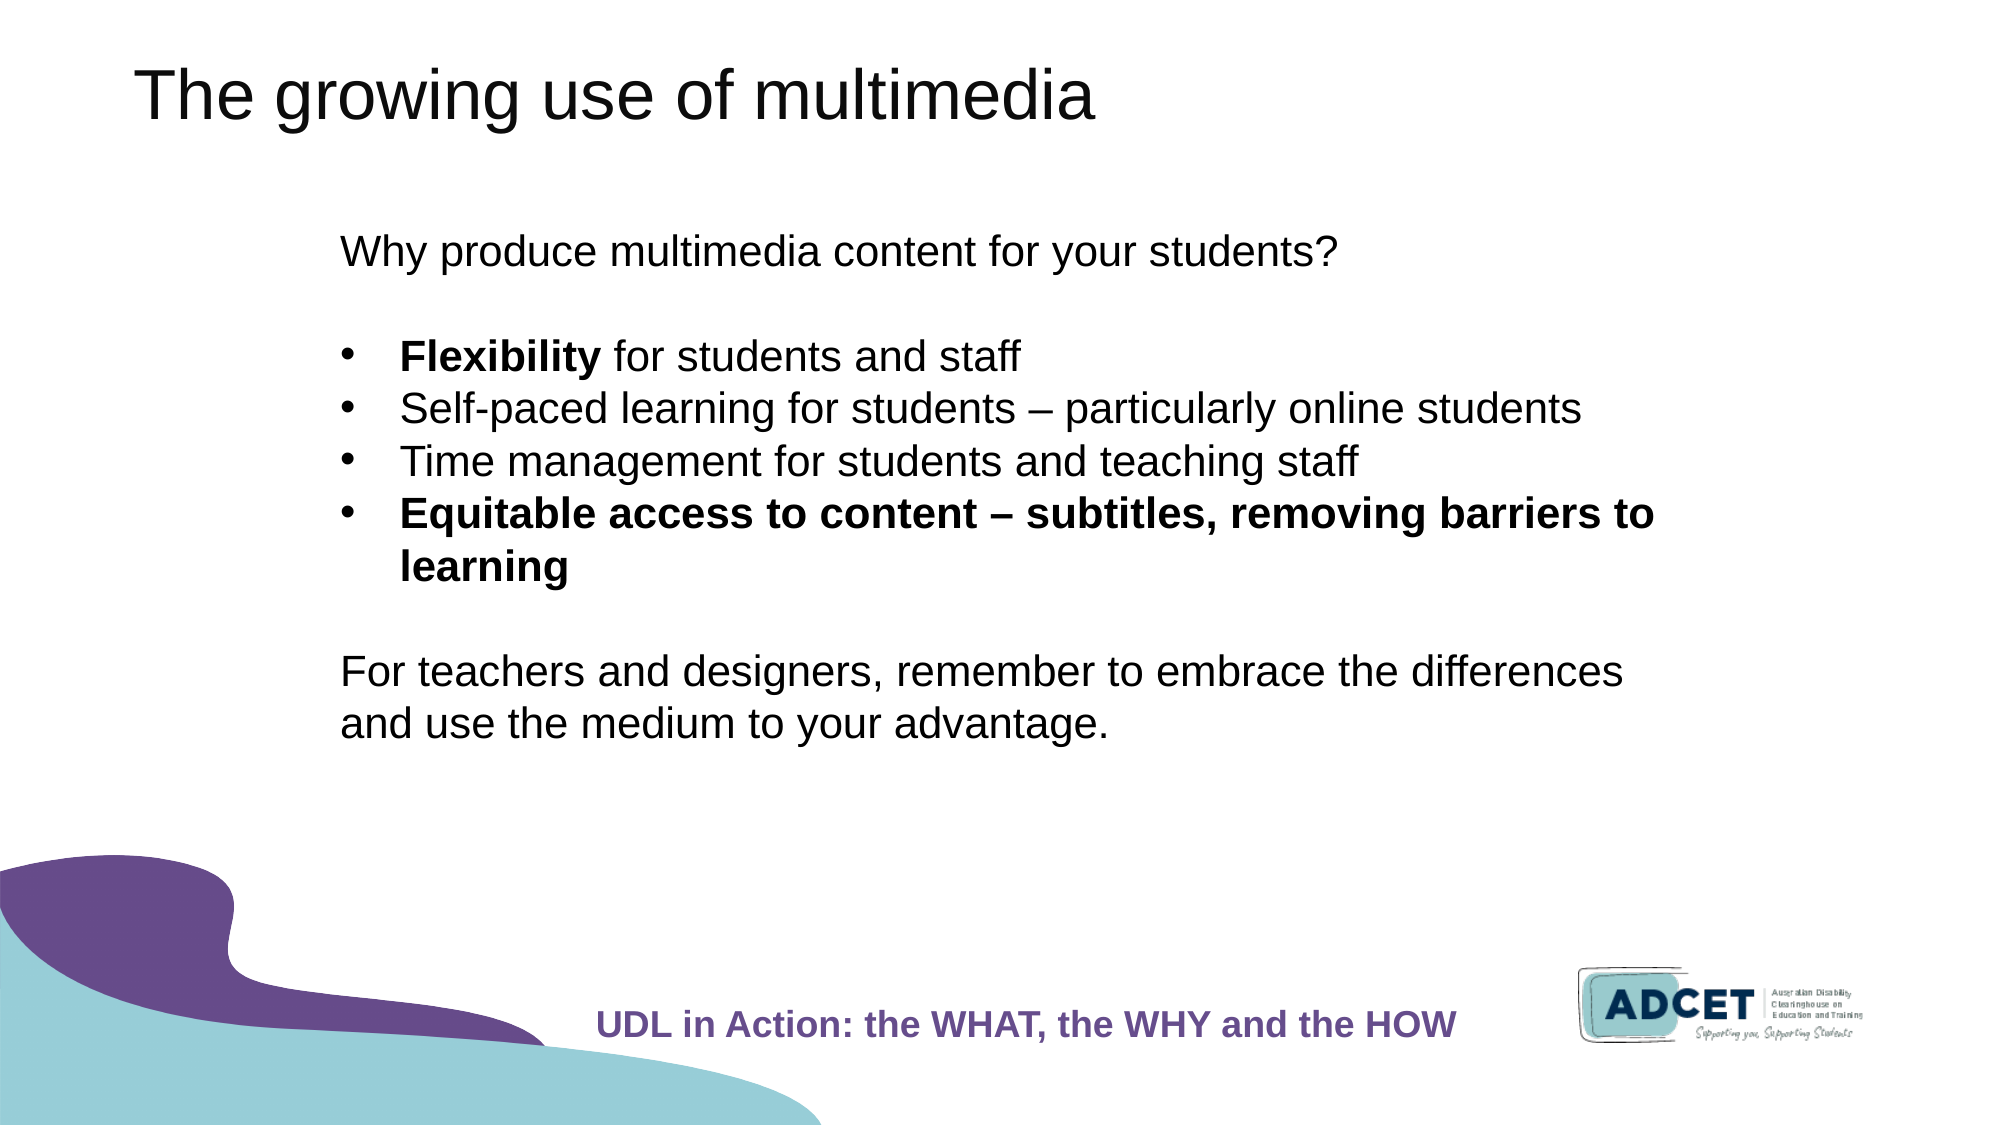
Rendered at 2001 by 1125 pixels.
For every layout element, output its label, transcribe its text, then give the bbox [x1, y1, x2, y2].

title The growing use of multimedia [102, 50, 1901, 215]
picture [0, 601, 825, 1125]
picture [1578, 967, 1863, 1043]
list Why produce multimedia content for your students? Flexibility for students and staff Self-paced learning for students – particularly online students Time management for students and teaching staff Equitable access to content – subtitles, removing barriers to learning For teachers and designers, remember to embrace the differences and use the medium to your advantage. [309, 214, 1694, 756]
